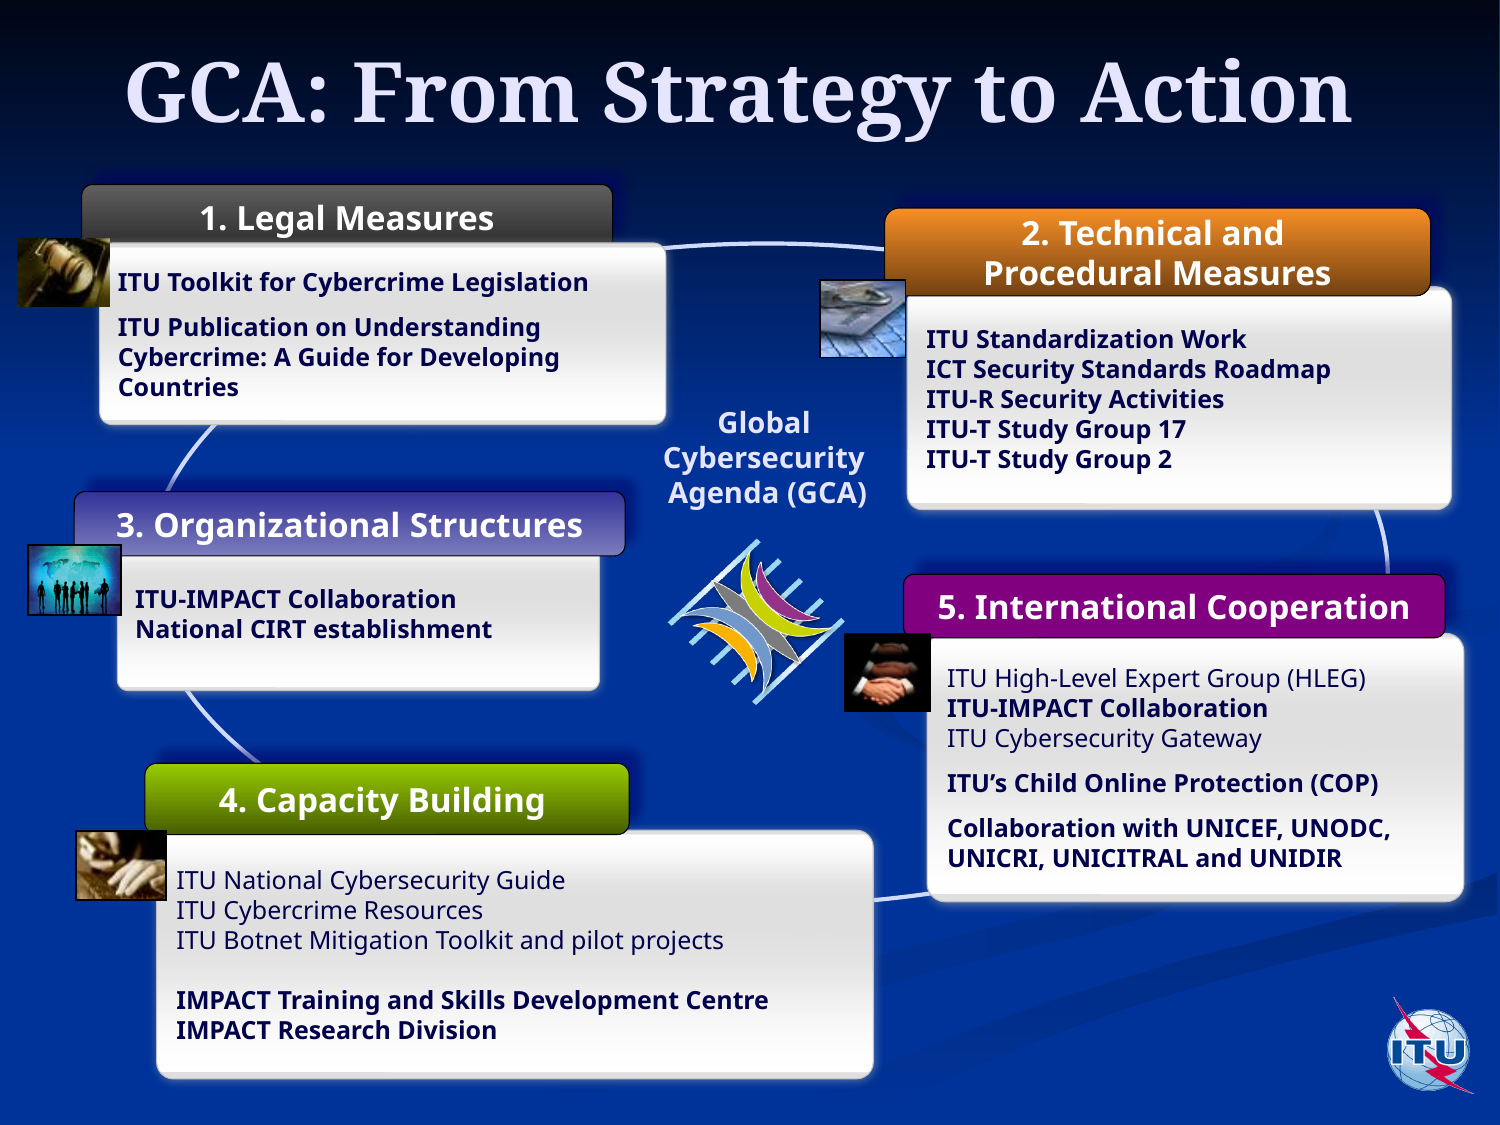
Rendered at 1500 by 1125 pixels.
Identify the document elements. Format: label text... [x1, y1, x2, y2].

title GCA: From Strategy to Action [74, 44, 1426, 233]
text_box [672, 241, 815, 397]
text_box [17, 184, 666, 425]
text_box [76, 763, 874, 1080]
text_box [29, 491, 626, 691]
text_box 5. International Cooperation [903, 574, 1446, 638]
text_box [176, 434, 608, 471]
picture [667, 538, 932, 712]
text_box Global Cybersecurity Agenda (GCA) [608, 397, 819, 517]
text_box [190, 517, 1389, 902]
text_box ITU High-Level Expert Group (HLEG) ITU-IMPACT Collaboration ITU Cybersecurity Gateway ITU’s Child Online Protection (COP) Collaboration with UNICEF, UNODC, UNICRI, UNICITRAL and UNIDIR [927, 633, 1464, 902]
picture [1387, 996, 1474, 1095]
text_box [820, 207, 1452, 510]
